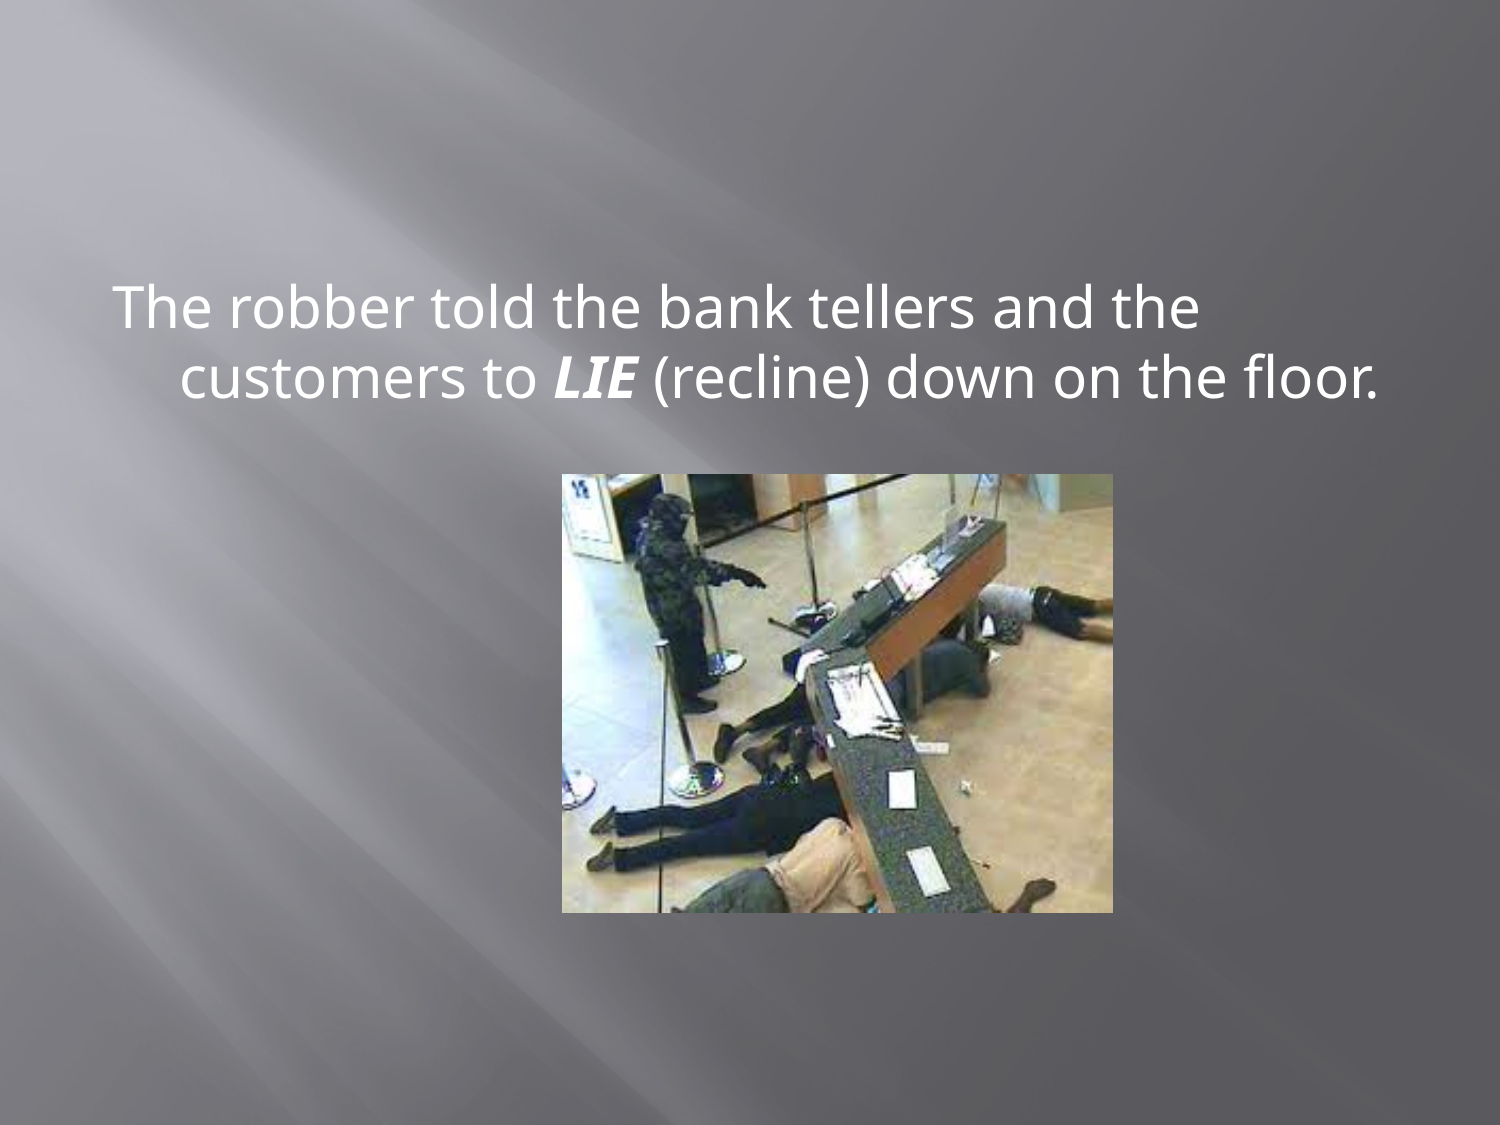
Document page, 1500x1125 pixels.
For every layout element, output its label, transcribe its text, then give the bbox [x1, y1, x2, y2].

list The robber told the bank tellers and the customers to LIE (recline) down on the floor. [75, 262, 1425, 1035]
picture [562, 474, 1113, 913]
